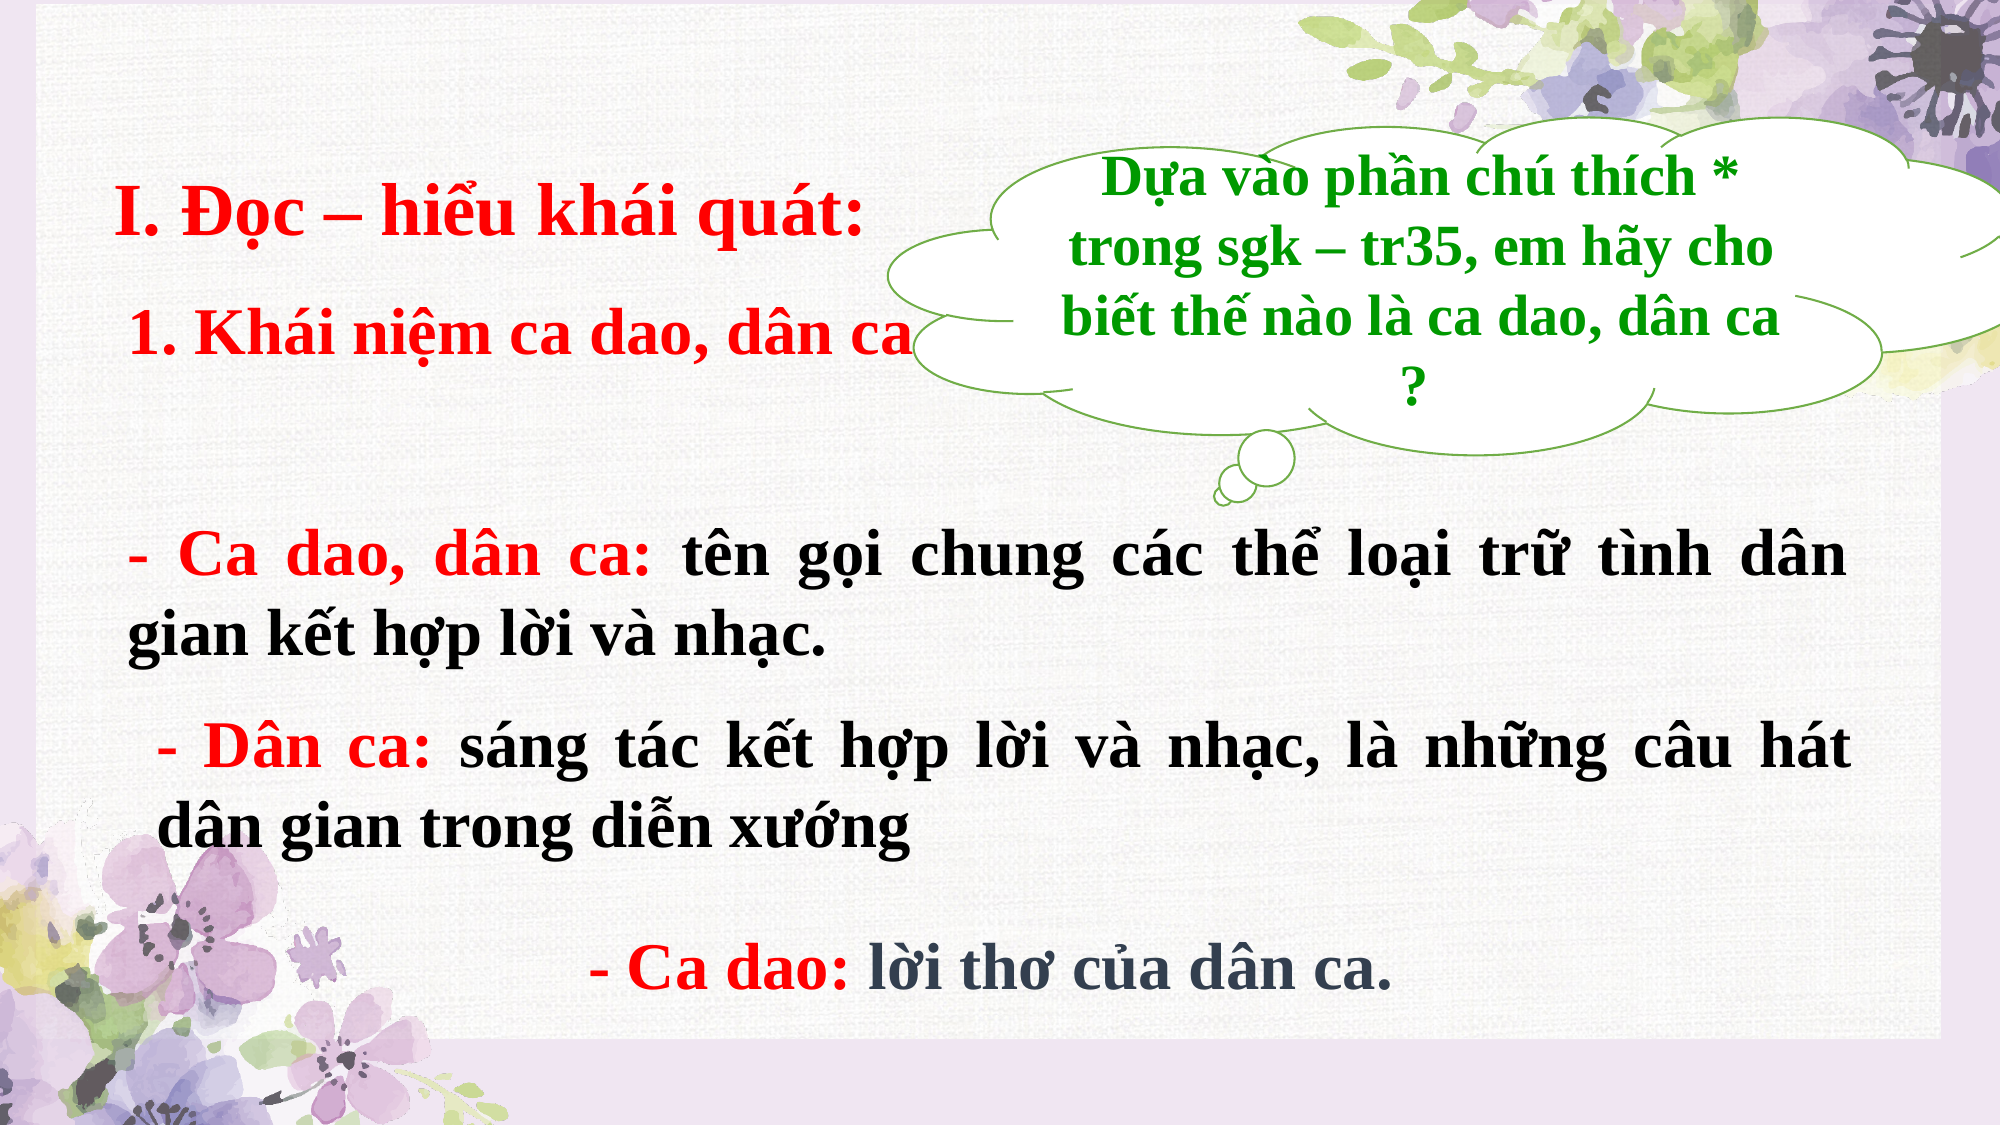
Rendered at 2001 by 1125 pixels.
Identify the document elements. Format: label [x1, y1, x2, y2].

text_box [0, 0, 2000, 1125]
